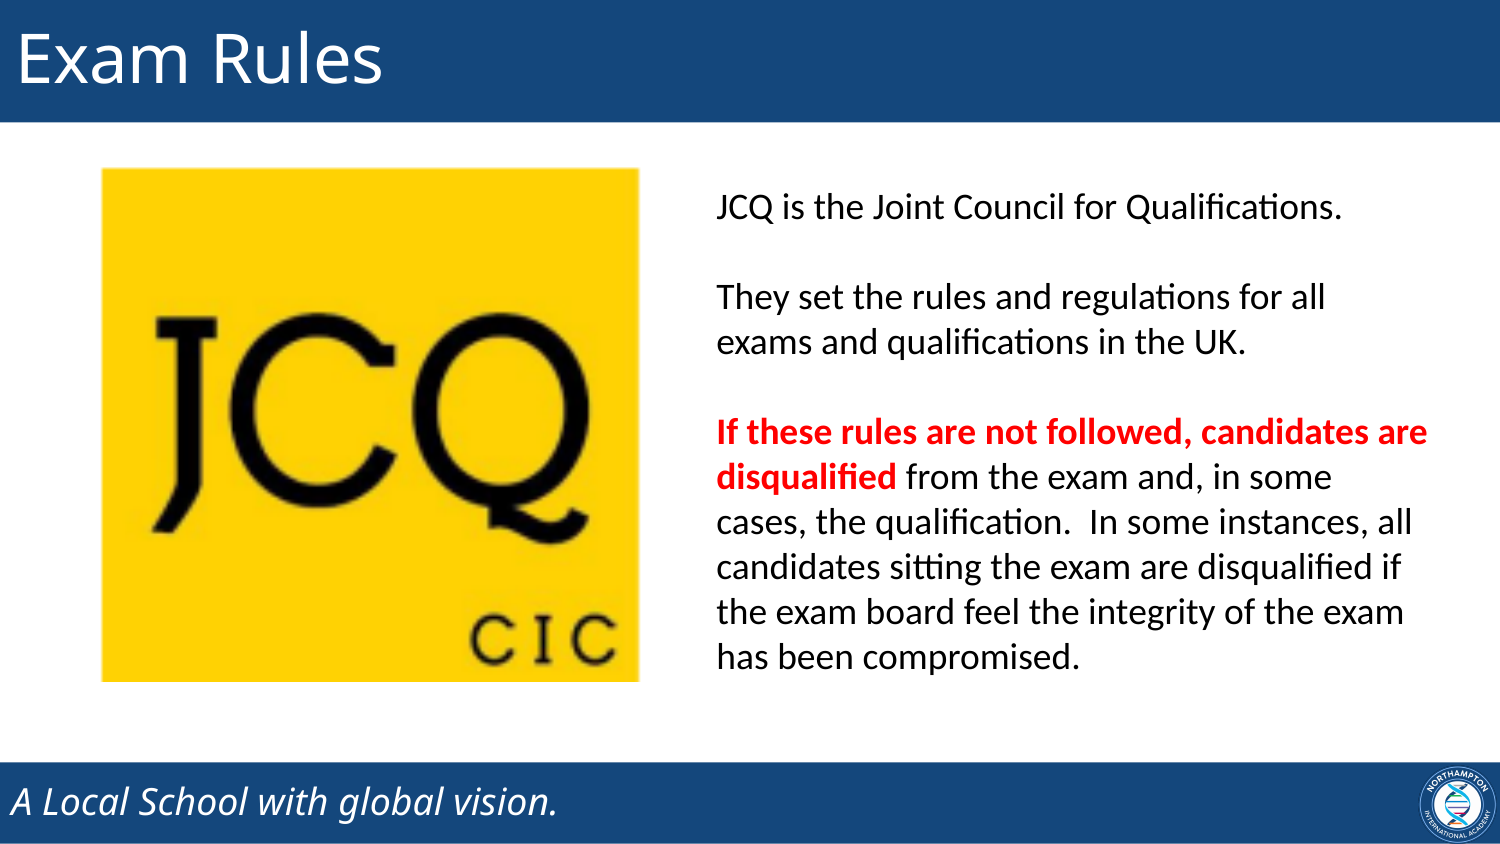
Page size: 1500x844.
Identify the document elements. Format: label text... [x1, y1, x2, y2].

picture [1417, 764, 1497, 844]
title Exam Rules [0, 0, 1500, 123]
text_box A Local School with global vision. [0, 762, 1500, 844]
text_box JCQ is the Joint Council for Qualifications. They set the rules and regulations for all exams and qualifications in the UK. If these rules are not followed, candidates are disqualified from the exam and, in some cases, the qualification. In some instances, all candidates sitting the exam are disqualified if the exam board feel the integrity of the exam has been compromised. [701, 174, 1446, 685]
picture [96, 166, 645, 682]
